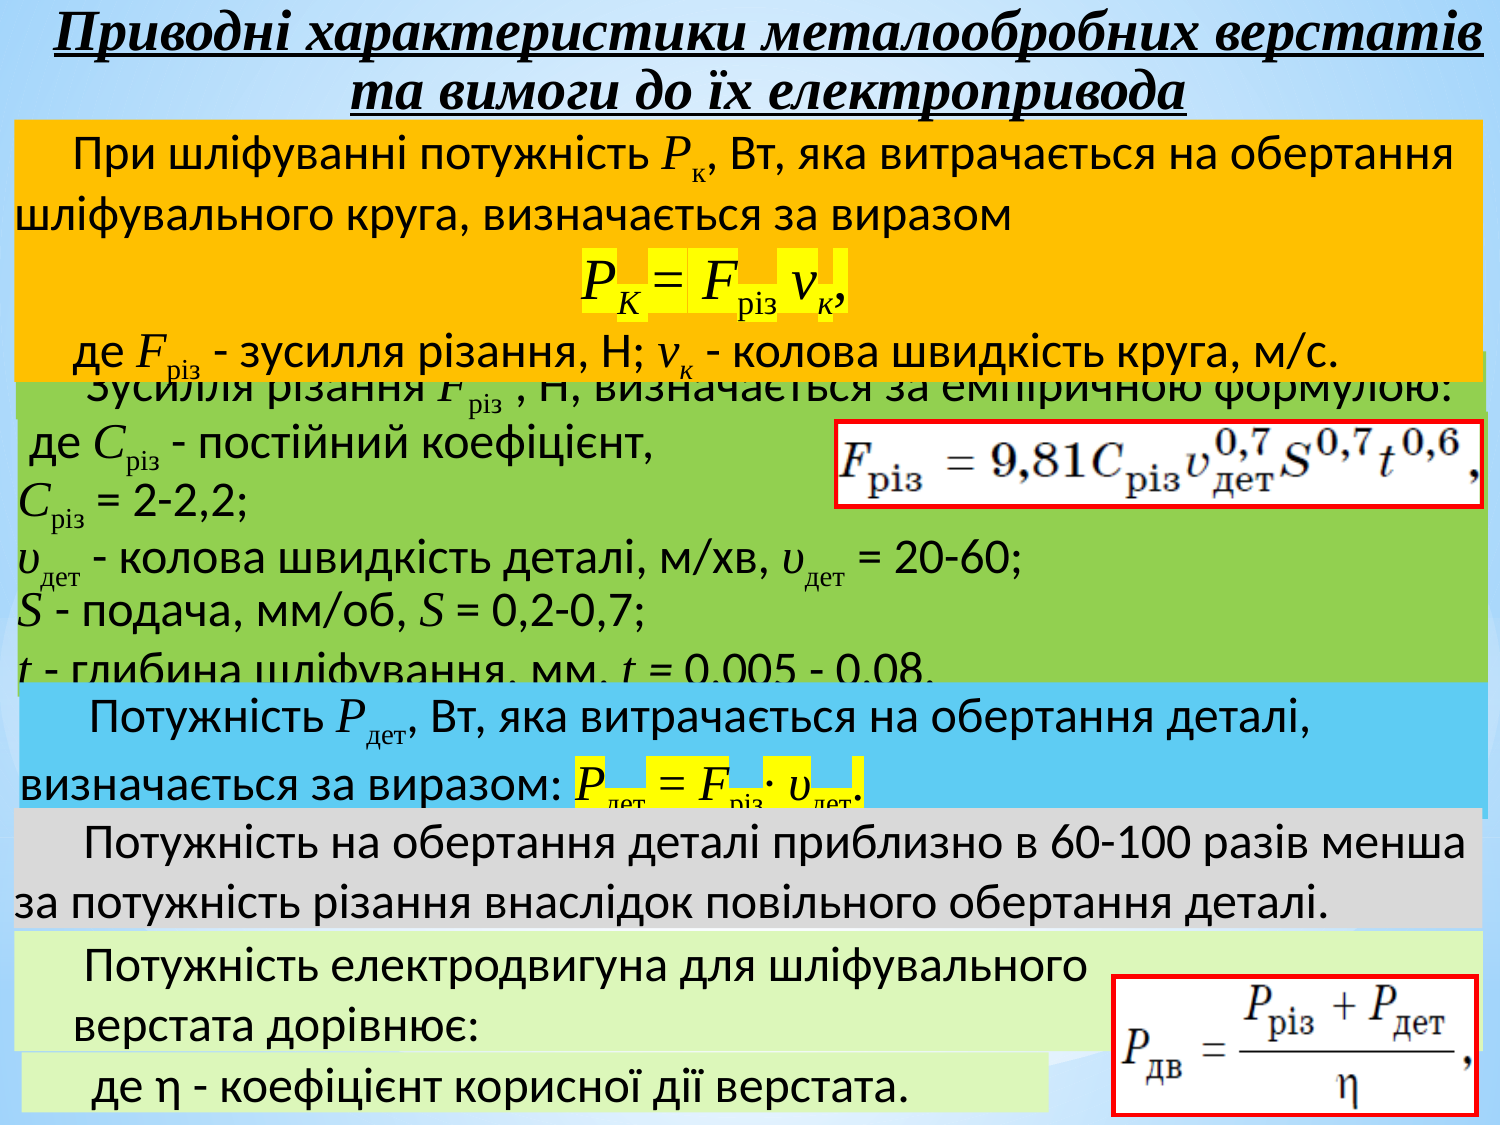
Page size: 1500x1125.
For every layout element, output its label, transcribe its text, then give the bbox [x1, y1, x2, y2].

picture [1115, 978, 1475, 1113]
picture [838, 423, 1480, 505]
text_box де η - коефіцієнт корисної дії верстата. [21, 1052, 1049, 1113]
text_box Потужність на обертання деталі приблизно в 60-100 разів менша за потужність різання внаслідок повільного обертання деталі. [13, 808, 1483, 929]
text_box Зусилля різання Fріз , Н, визначається за емпіричною формулою: [15, 351, 1487, 420]
text_box де Сріз - постійний коефіцієнт, Сріз = 2-2,2; υдет - коло­ва швидкість деталі, м/хв, υдет = 20-60; S - подача, мм/об, S = 0,2-0,7; t - глибина шліфування, мм, t = 0,005 - 0,08. [17, 411, 1488, 697]
text_box Потужність електродвигуна для шліфувального верстата дорівнює: [14, 931, 1483, 1052]
text_box Приводні характеристики металообробних верстатів та вимоги до їх електропривода [50, 2, 1487, 122]
text_box При шліфуванні потужність Рк, Вт, яка витрачається на обертання шліфувального круга, визначається за виразом РК = Fріз vк, де Fріз - зусилля різання, Н; vк - колова швидкість круга, м/с. [14, 119, 1483, 382]
text_box Потужність Рдет, Вт, яка витрачається на обертання деталі, визначається за виразом: Рдет = Fріз∙ υдет. [19, 682, 1488, 819]
